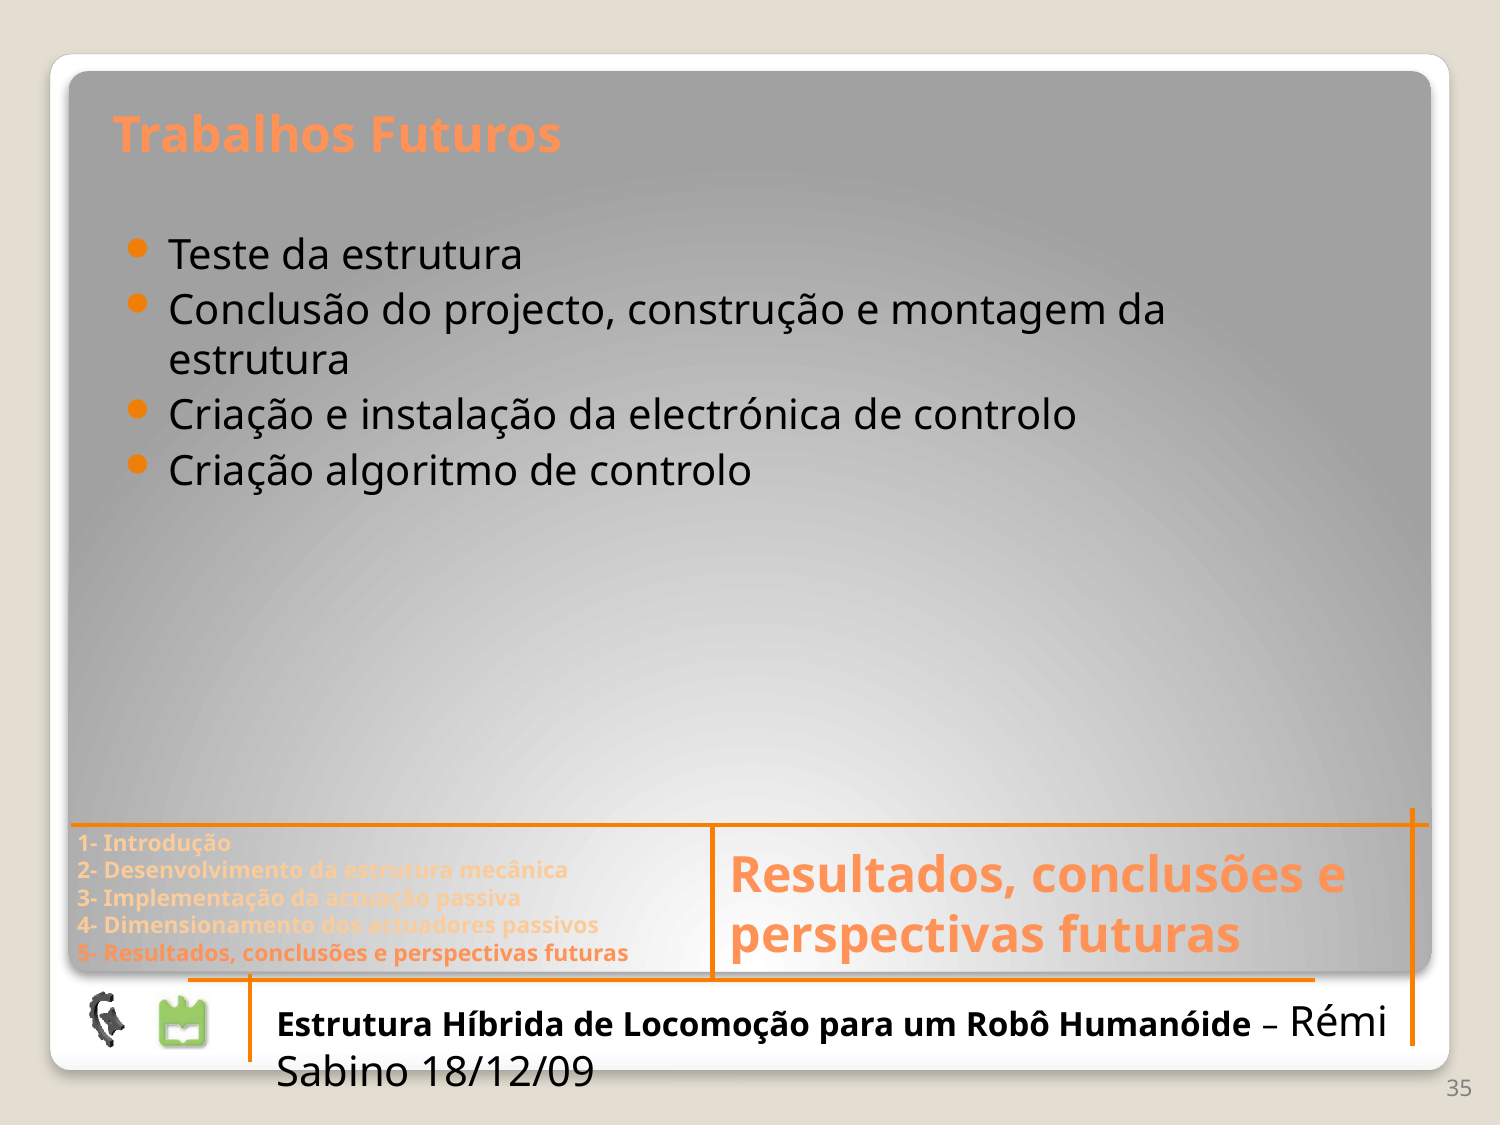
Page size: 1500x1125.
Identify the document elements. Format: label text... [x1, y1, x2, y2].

text_box Estrutura Híbrida de Locomoção para um Robô Humanóide – Rémi Sabino 18/12/09 [261, 987, 1425, 1103]
slide_number 35 [1412, 1052, 1488, 1113]
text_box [87, 990, 213, 1051]
list Teste da estrutura Conclusão do projecto, construção e montagem da estrutura Criação e instalação da electrónica de controlo Criação algoritmo de controlo [95, 212, 1338, 625]
text_box 1- Introdução 2- Desenvolvimento da estrutura mecânica 3- Implementação da actuação passiva 4- Dimensionamento dos actuadores passivos 5- Resultados, conclusões e perspectivas futuras [62, 820, 738, 973]
text_box Resultados, conclusões e perspectivas futuras [714, 832, 1440, 971]
text_box Trabalhos Futuros [82, 86, 1425, 200]
